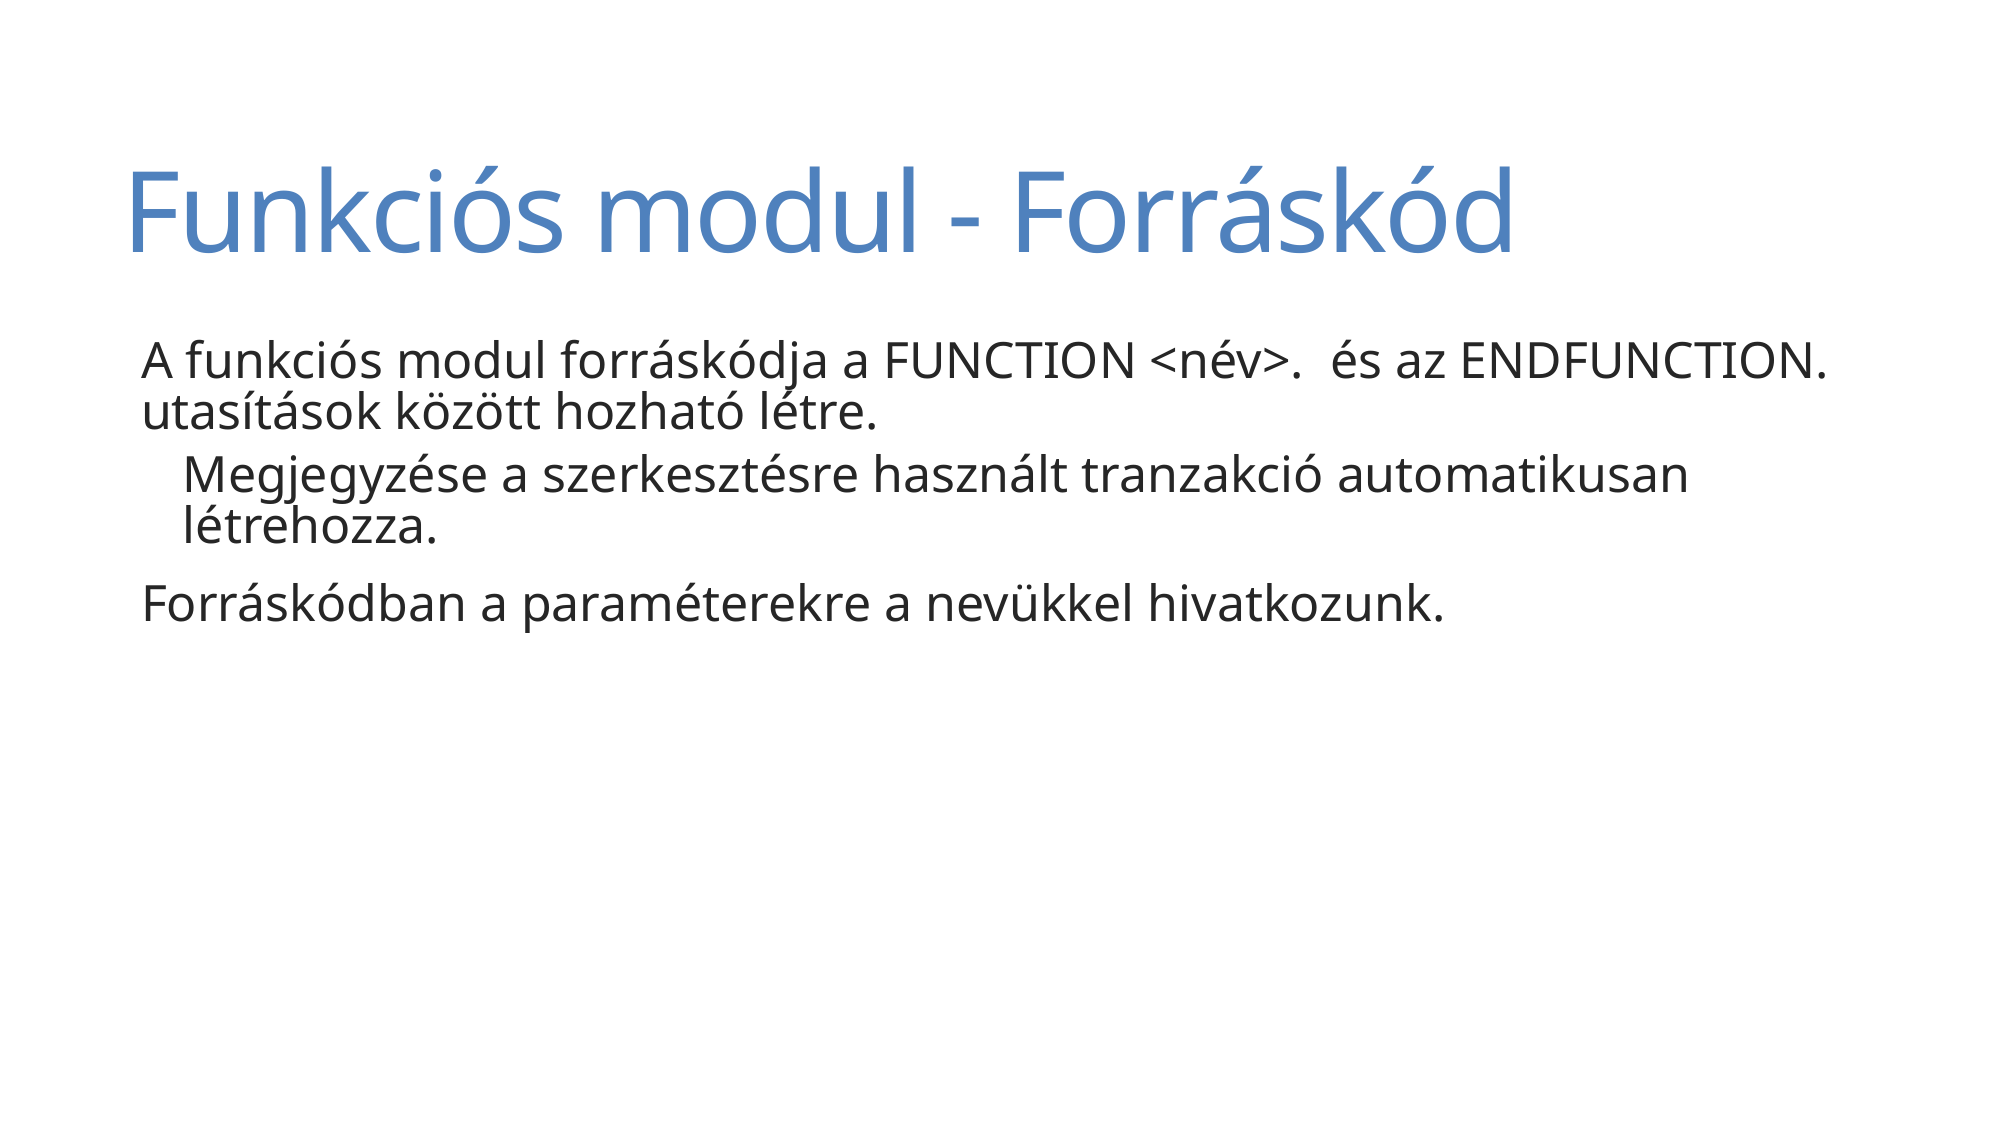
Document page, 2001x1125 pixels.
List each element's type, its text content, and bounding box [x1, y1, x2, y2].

list A funkciós modul forráskódja a FUNCTION <név>. és az ENDFUNCTION. utasítások között hozható létre. Megjegyzése a szerkesztésre használt tranzakció automatikusan létrehozza. Forráskódban a paraméterekre a nevükkel hivatkozunk. [111, 329, 1876, 948]
title Funkciós modul - Forráskód [107, 81, 1875, 354]
